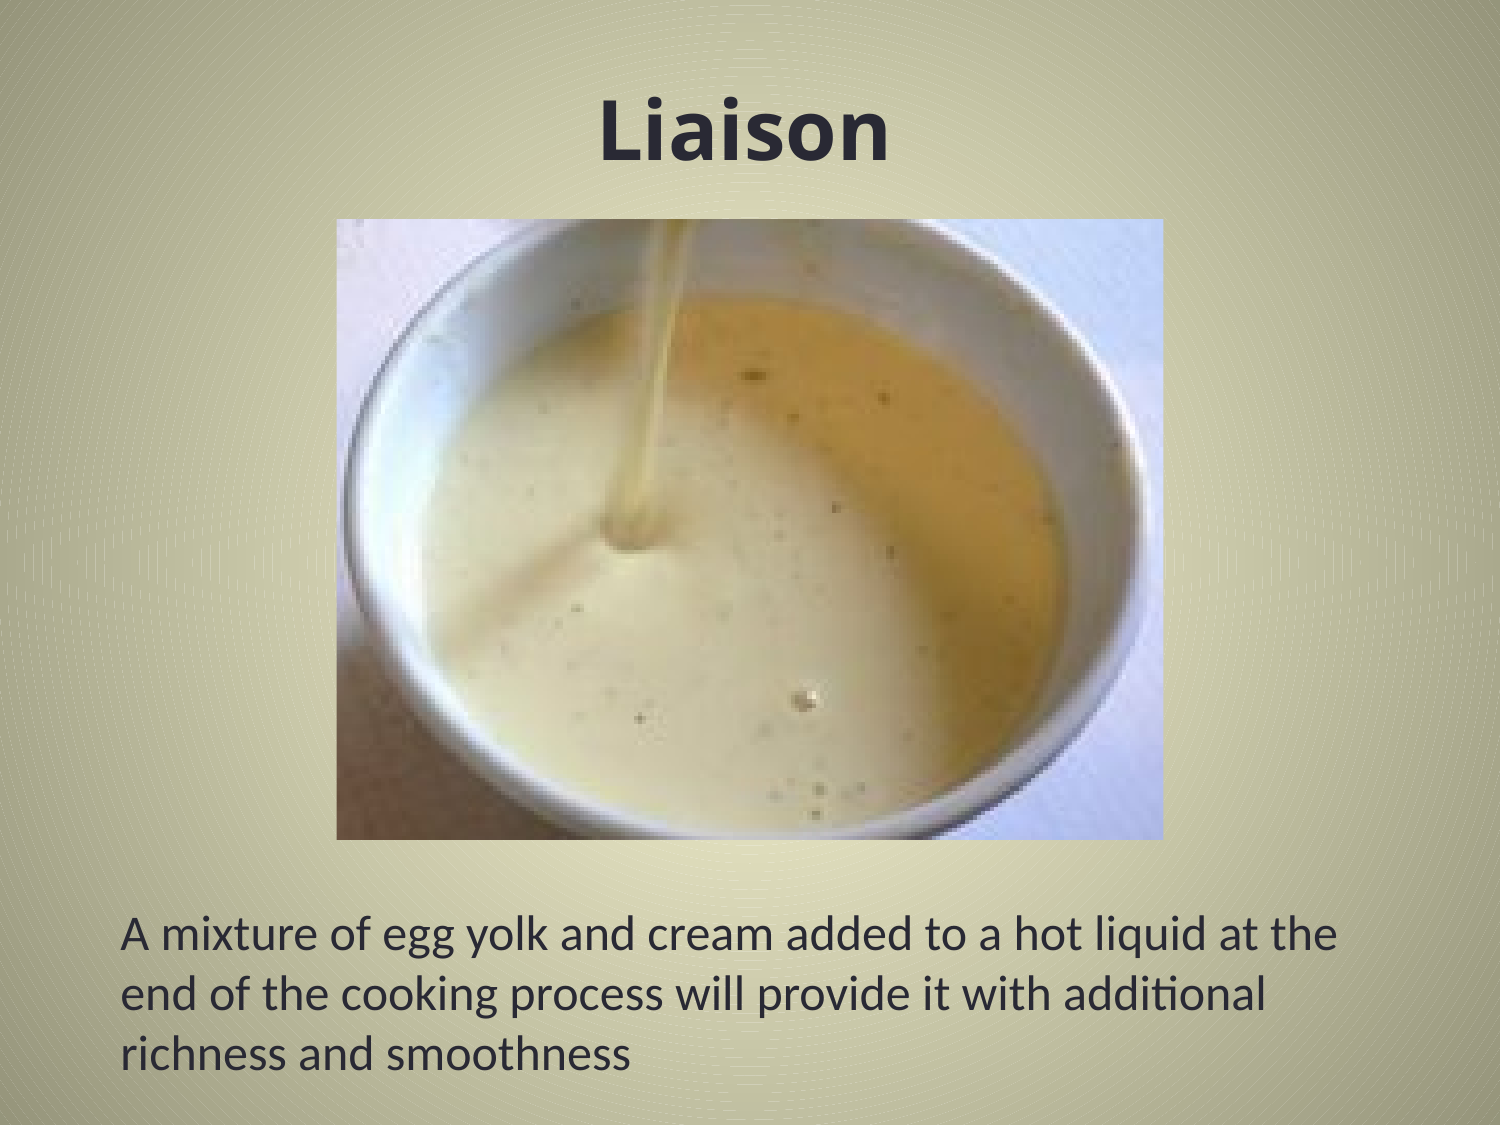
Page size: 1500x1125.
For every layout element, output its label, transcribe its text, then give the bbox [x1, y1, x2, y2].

list A mixture of egg yolk and cream added to a hot liquid at the end of the cooking process will provide it with additional richness and smoothness [105, 892, 1442, 1055]
picture [336, 219, 1164, 841]
title Liaison [294, 54, 1194, 185]
